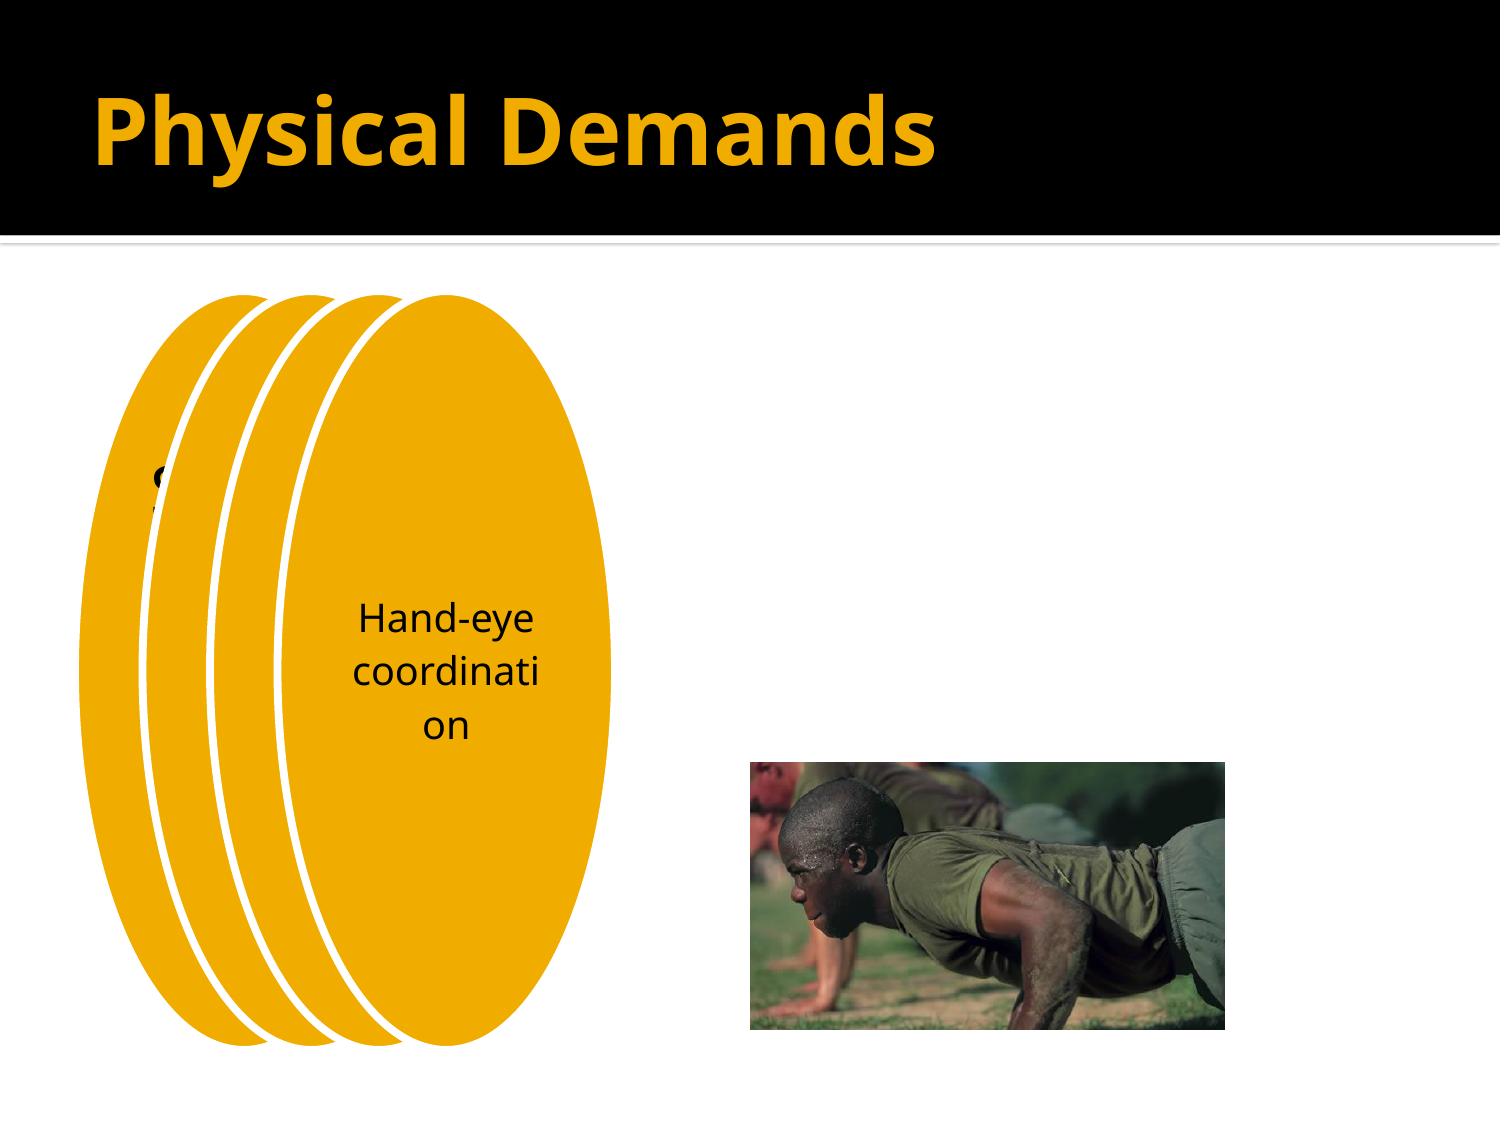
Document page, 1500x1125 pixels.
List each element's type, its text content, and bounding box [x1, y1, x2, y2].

picture [749, 762, 1225, 1030]
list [74, 291, 1425, 1050]
title Physical Demands [75, 25, 1425, 231]
